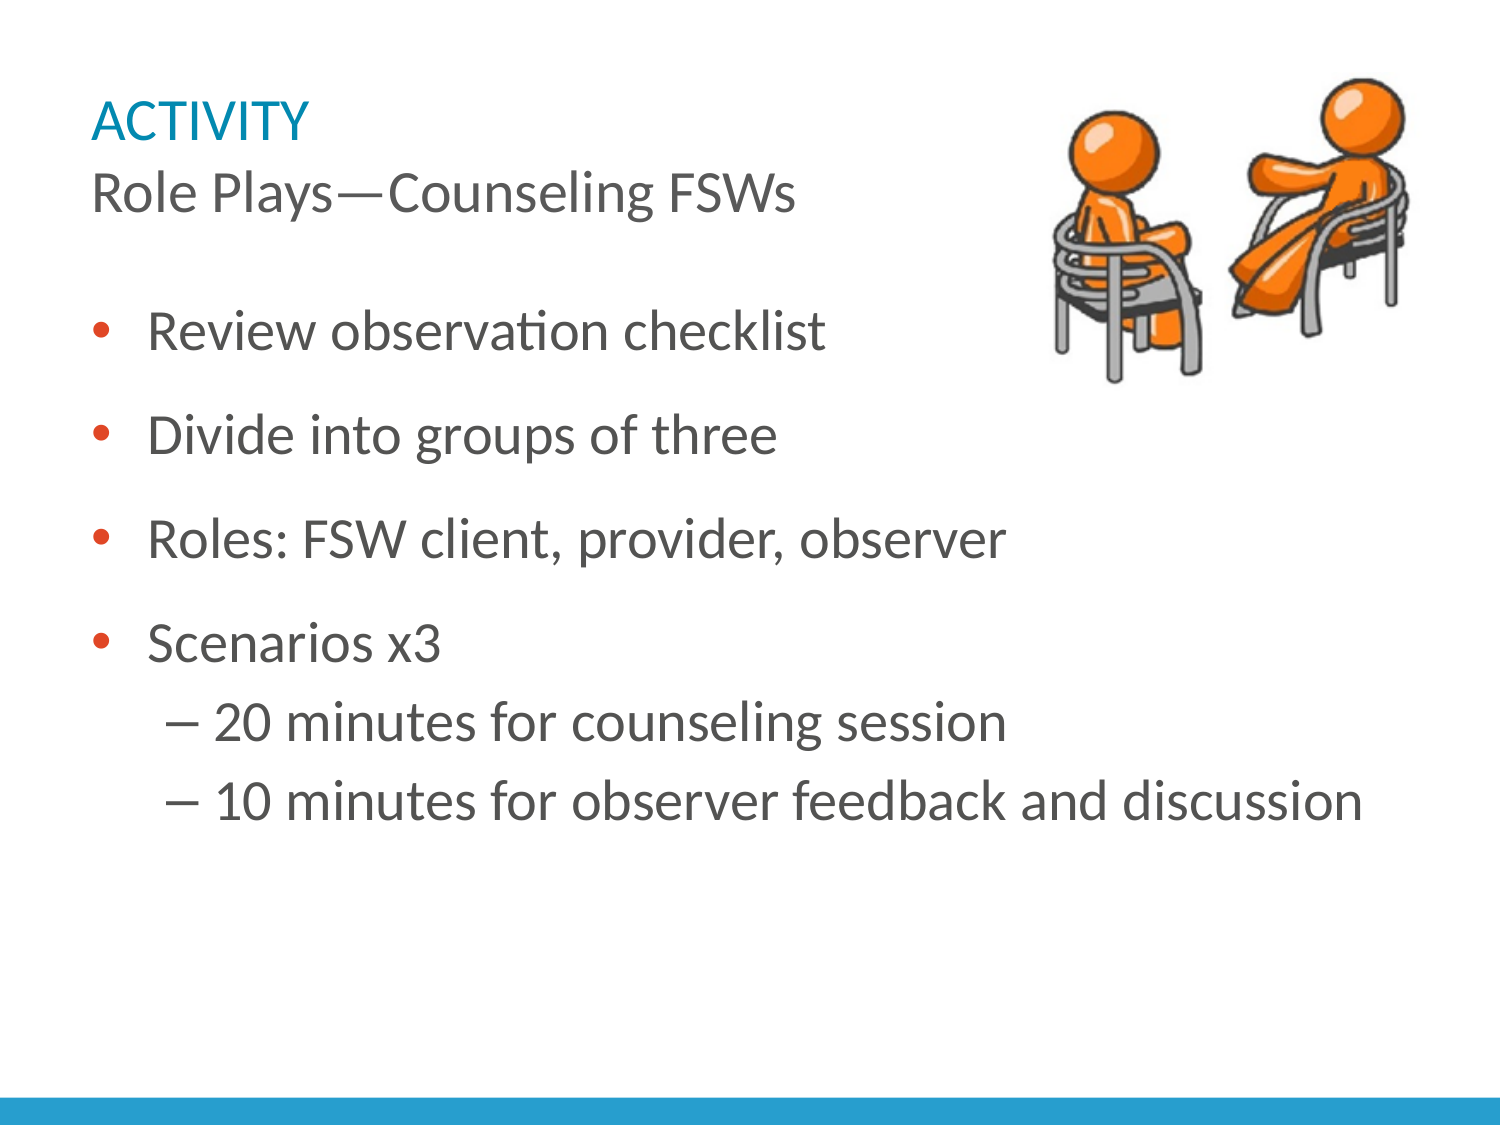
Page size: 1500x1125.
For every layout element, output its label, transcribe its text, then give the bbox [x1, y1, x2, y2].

list Review observation checklist Divide into groups of three Roles: FSW client, provider, observer Scenarios x3 20 minutes for counseling session 10 minutes for observer feedback and discussion [76, 290, 1425, 1052]
picture [1037, 72, 1426, 391]
title ACTIVITY Role Plays—Counseling FSWs [76, 73, 1035, 233]
